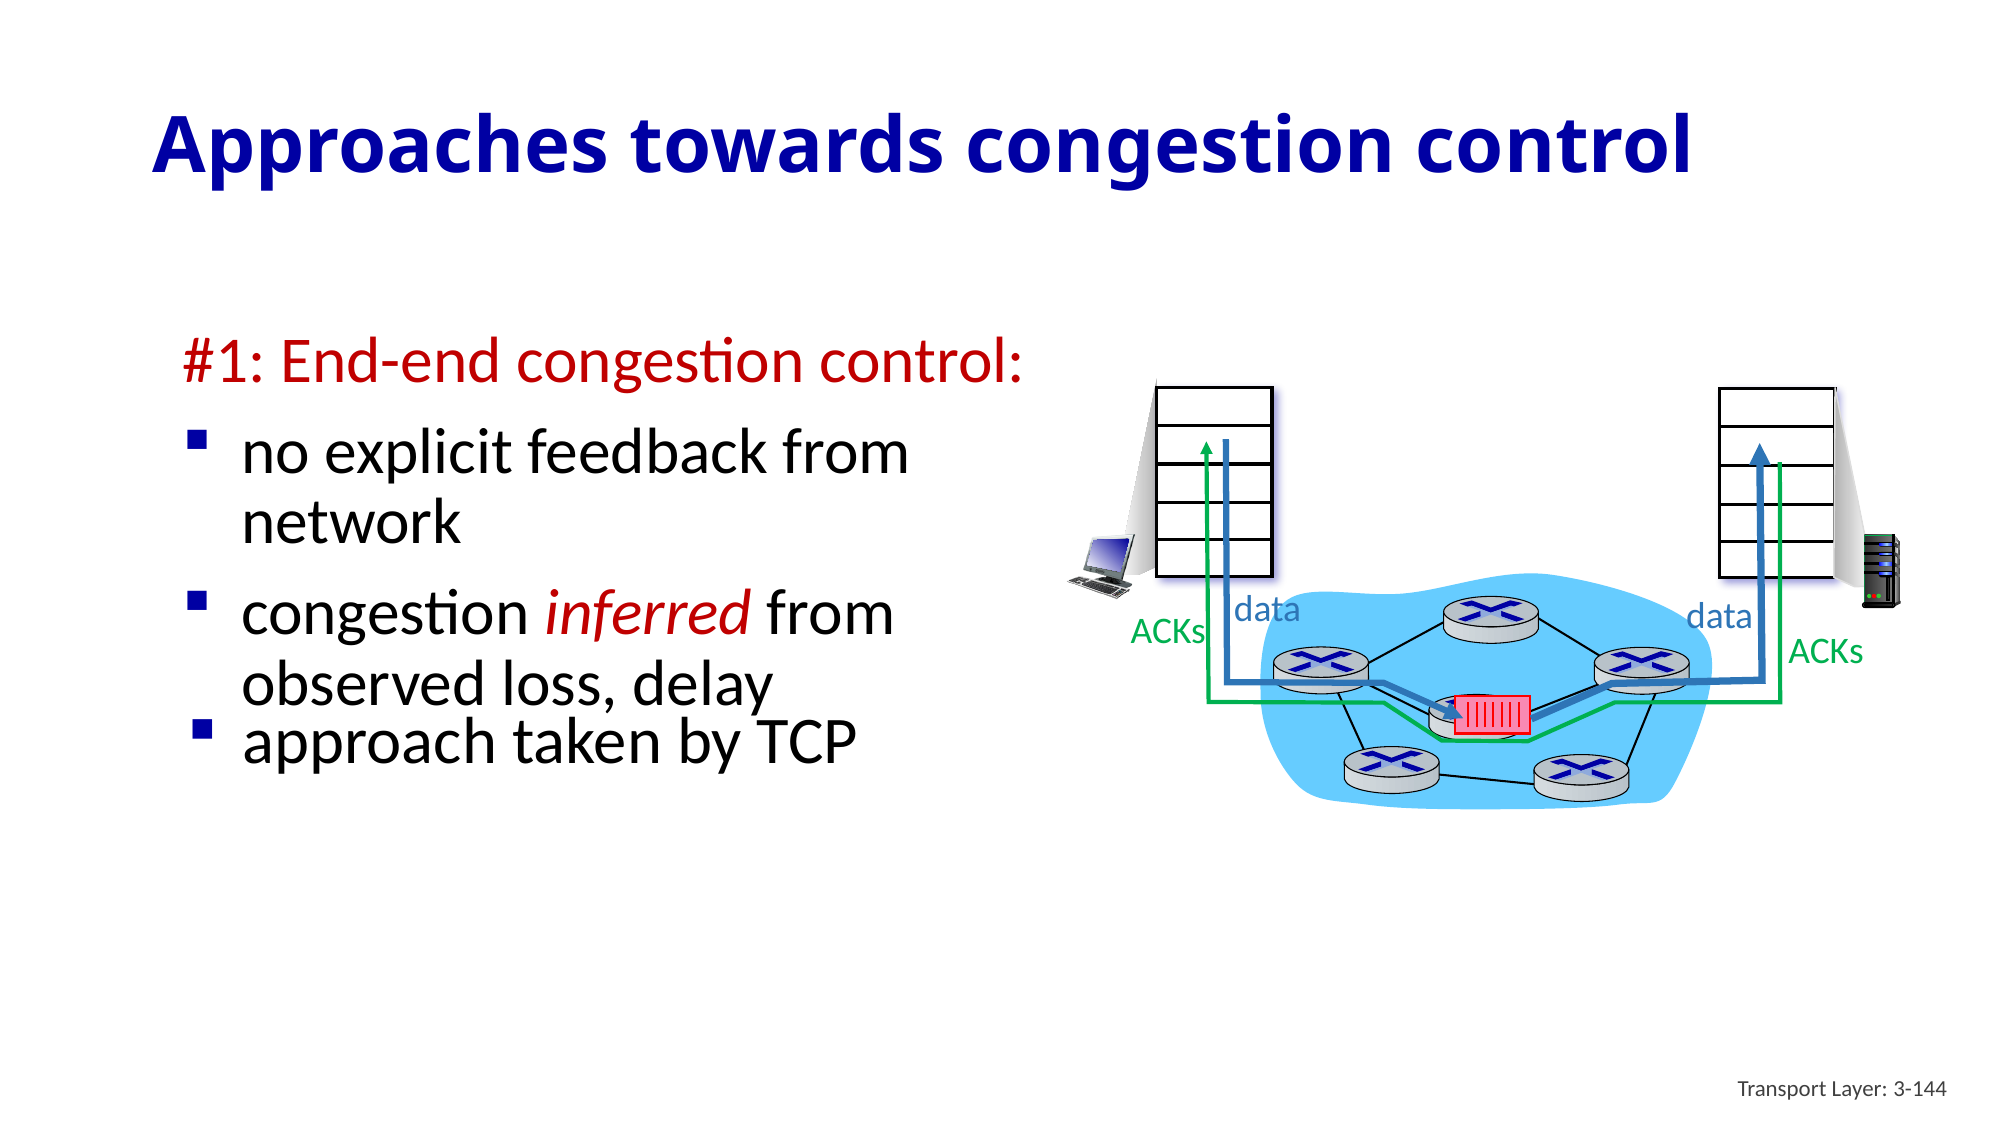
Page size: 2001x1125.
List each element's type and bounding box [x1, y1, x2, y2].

list [145, 318, 1058, 735]
text_box [151, 698, 1064, 802]
title [137, 74, 1863, 221]
text_box [1050, 387, 1901, 810]
slide_number [1512, 1056, 1963, 1117]
